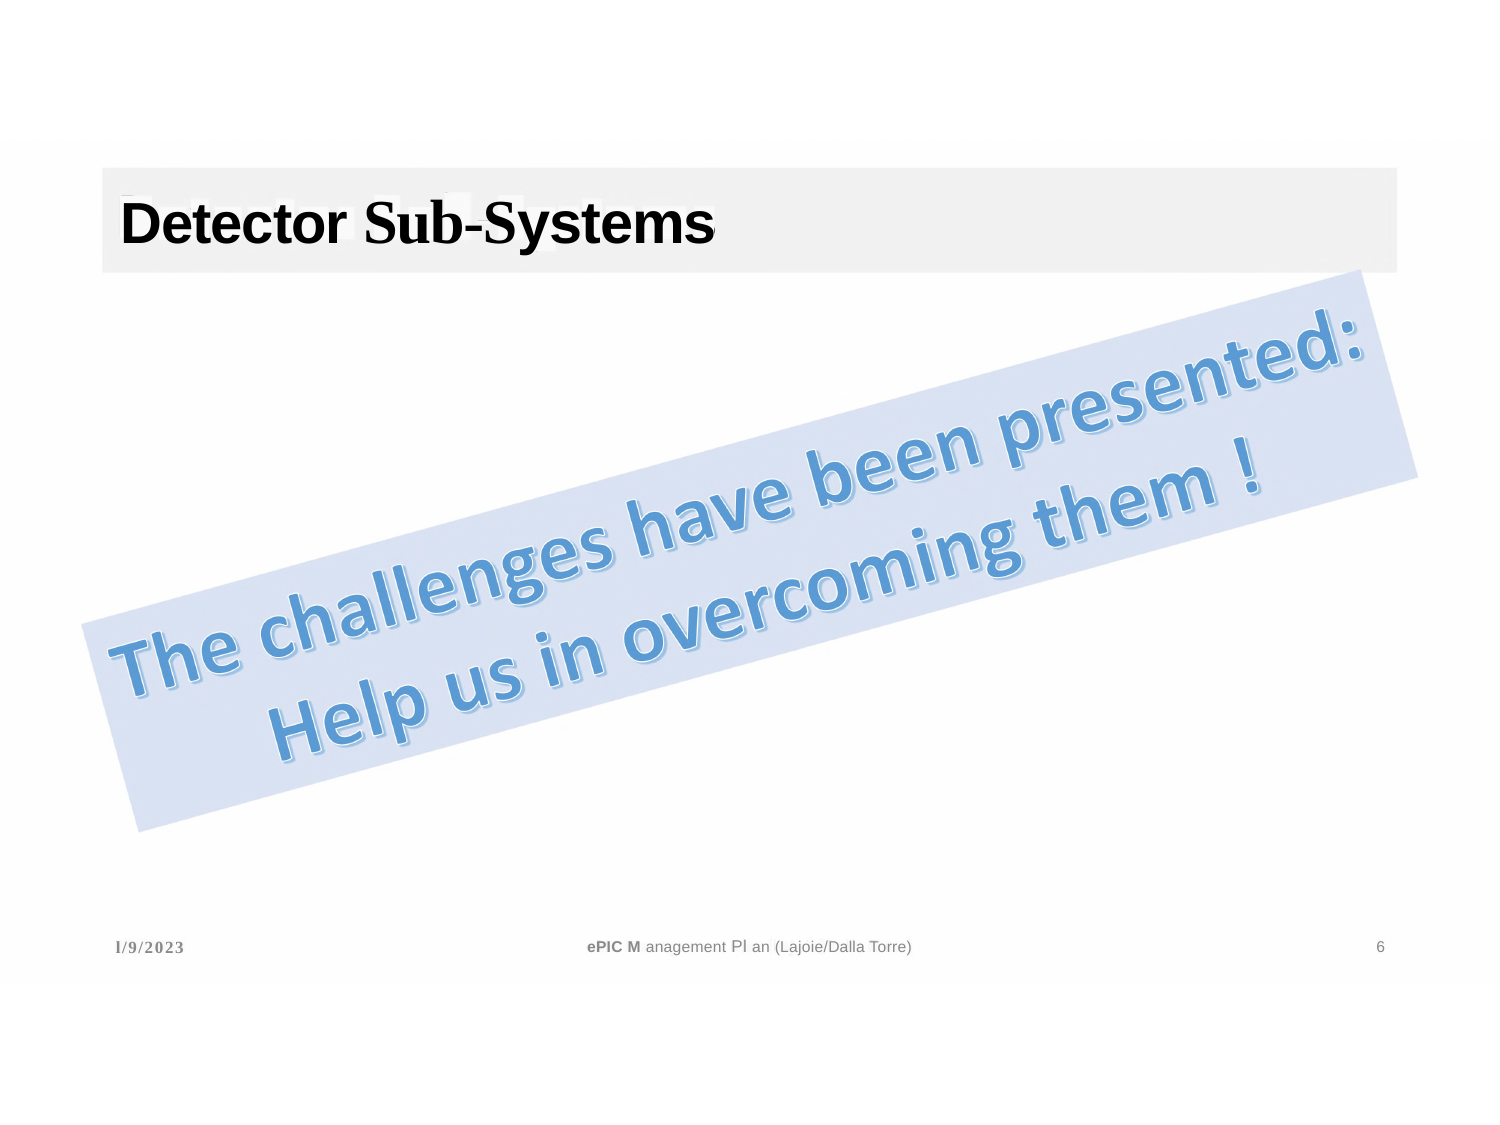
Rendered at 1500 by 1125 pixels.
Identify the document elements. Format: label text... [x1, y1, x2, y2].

text_box [0, 140, 1500, 985]
text_box ePIC M anagement Pl an (Lajoie/Dalla Torre) [585, 935, 917, 957]
text_box l/9/2023 [114, 936, 190, 957]
text_box Detector Sub-Systems [119, 187, 726, 253]
text_box 6 [1374, 937, 1389, 957]
